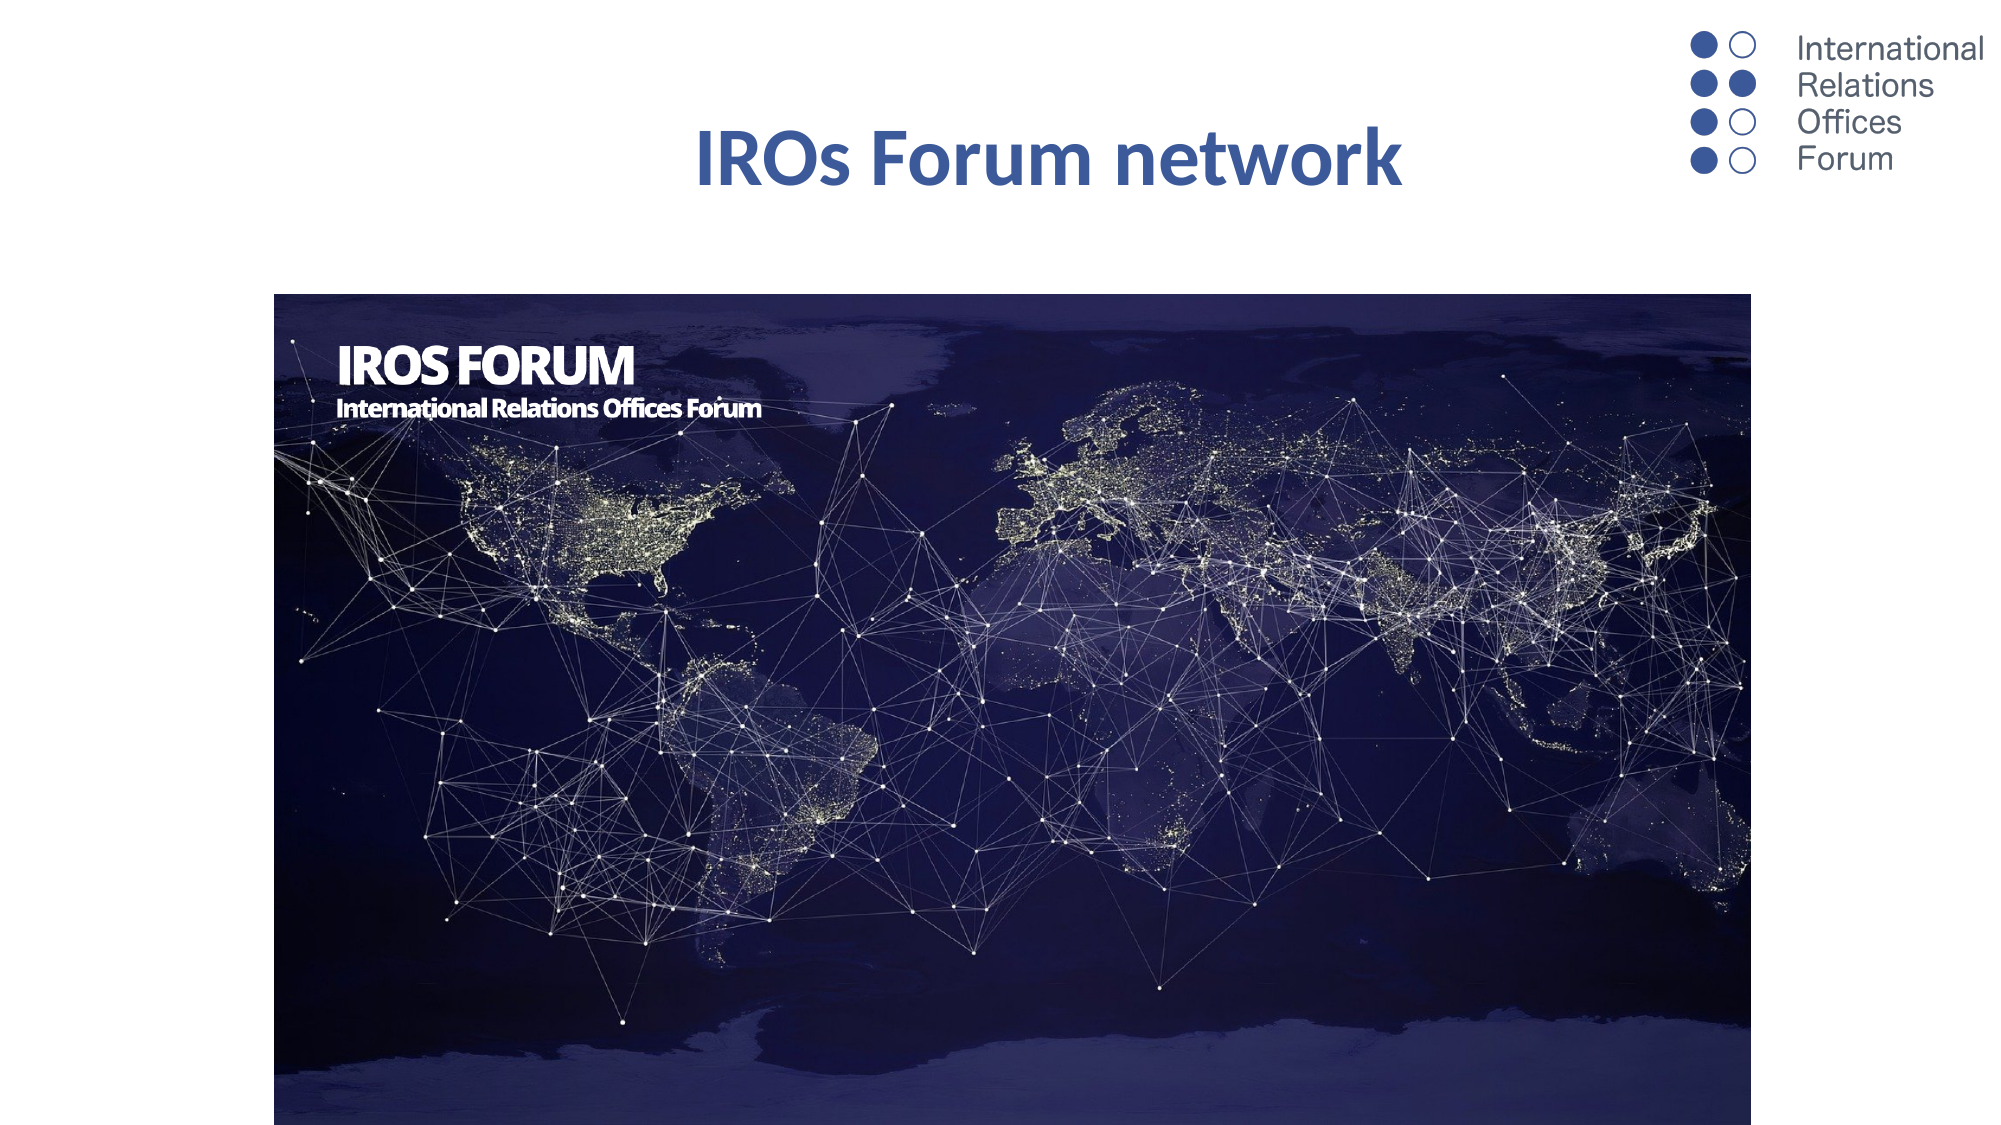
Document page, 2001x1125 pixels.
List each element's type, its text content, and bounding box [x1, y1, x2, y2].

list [274, 294, 1751, 1125]
picture [1690, 31, 1983, 174]
title IROs Forum network [111, 106, 1837, 241]
